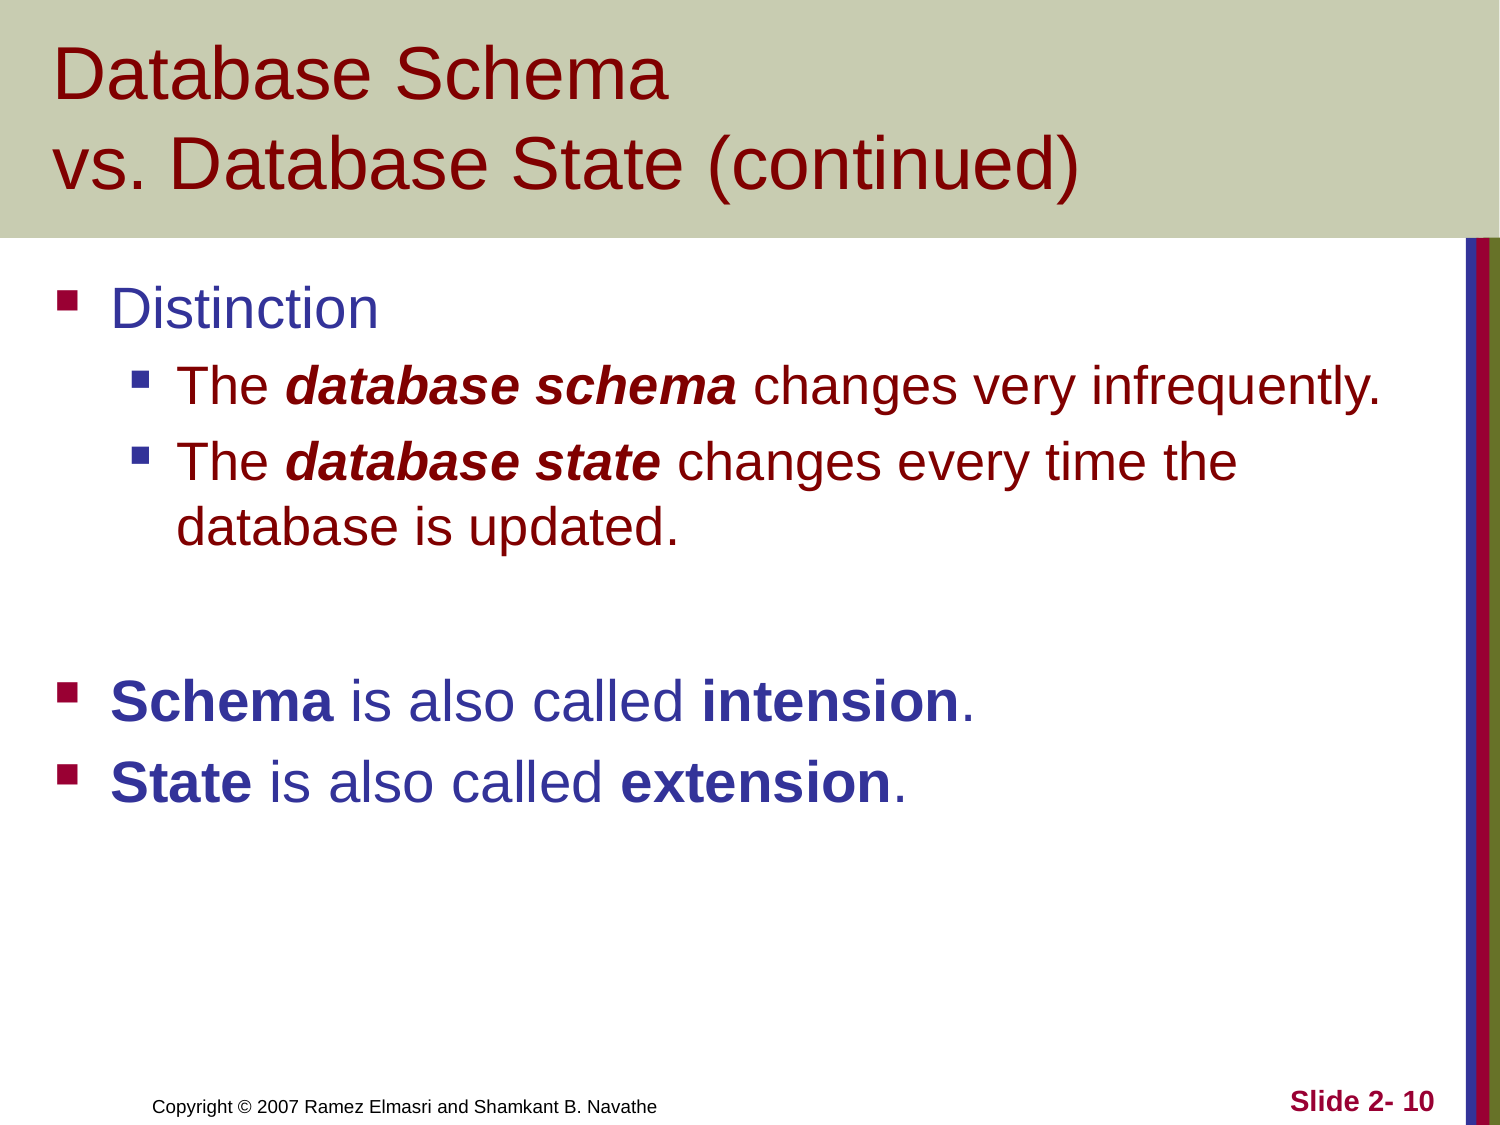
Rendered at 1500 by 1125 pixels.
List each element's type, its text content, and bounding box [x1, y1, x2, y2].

slide_number Slide 2- 10 [1137, 1050, 1450, 1125]
title Database Schema vs. Database State (continued) [37, 49, 1317, 213]
list Distinction The database schema changes very infrequently. The database state changes every time the database is updated. Schema is also called intension. State is also called extension. [39, 262, 1400, 1013]
